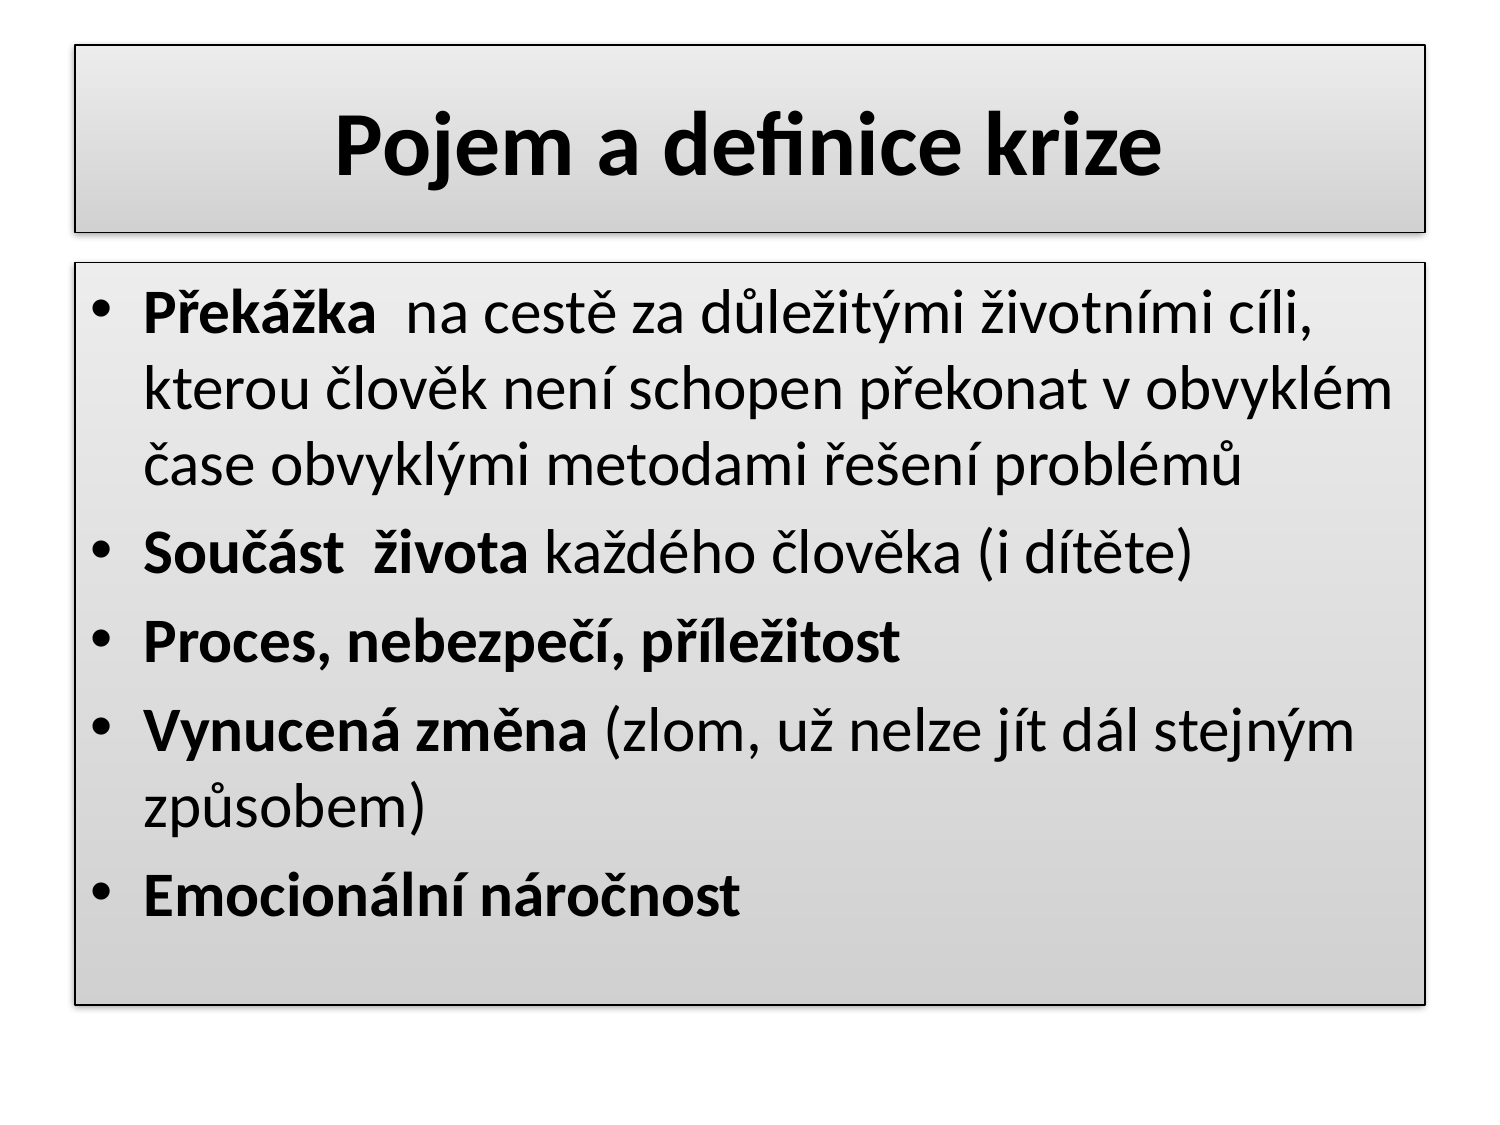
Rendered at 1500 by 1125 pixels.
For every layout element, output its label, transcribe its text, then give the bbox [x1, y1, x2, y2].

list Překážka na cestě za důležitými životními cíli, kterou člověk není schopen překonat v obvyklém čase obvyklými metodami řešení problémů Součást života každého člověka (i dítěte) Proces, nebezpečí, příležitost Vynucená změna (zlom, už nelze jít dál stejným způsobem) Emocionální náročnost [74, 262, 1426, 1006]
title Pojem a definice krize [74, 44, 1426, 233]
